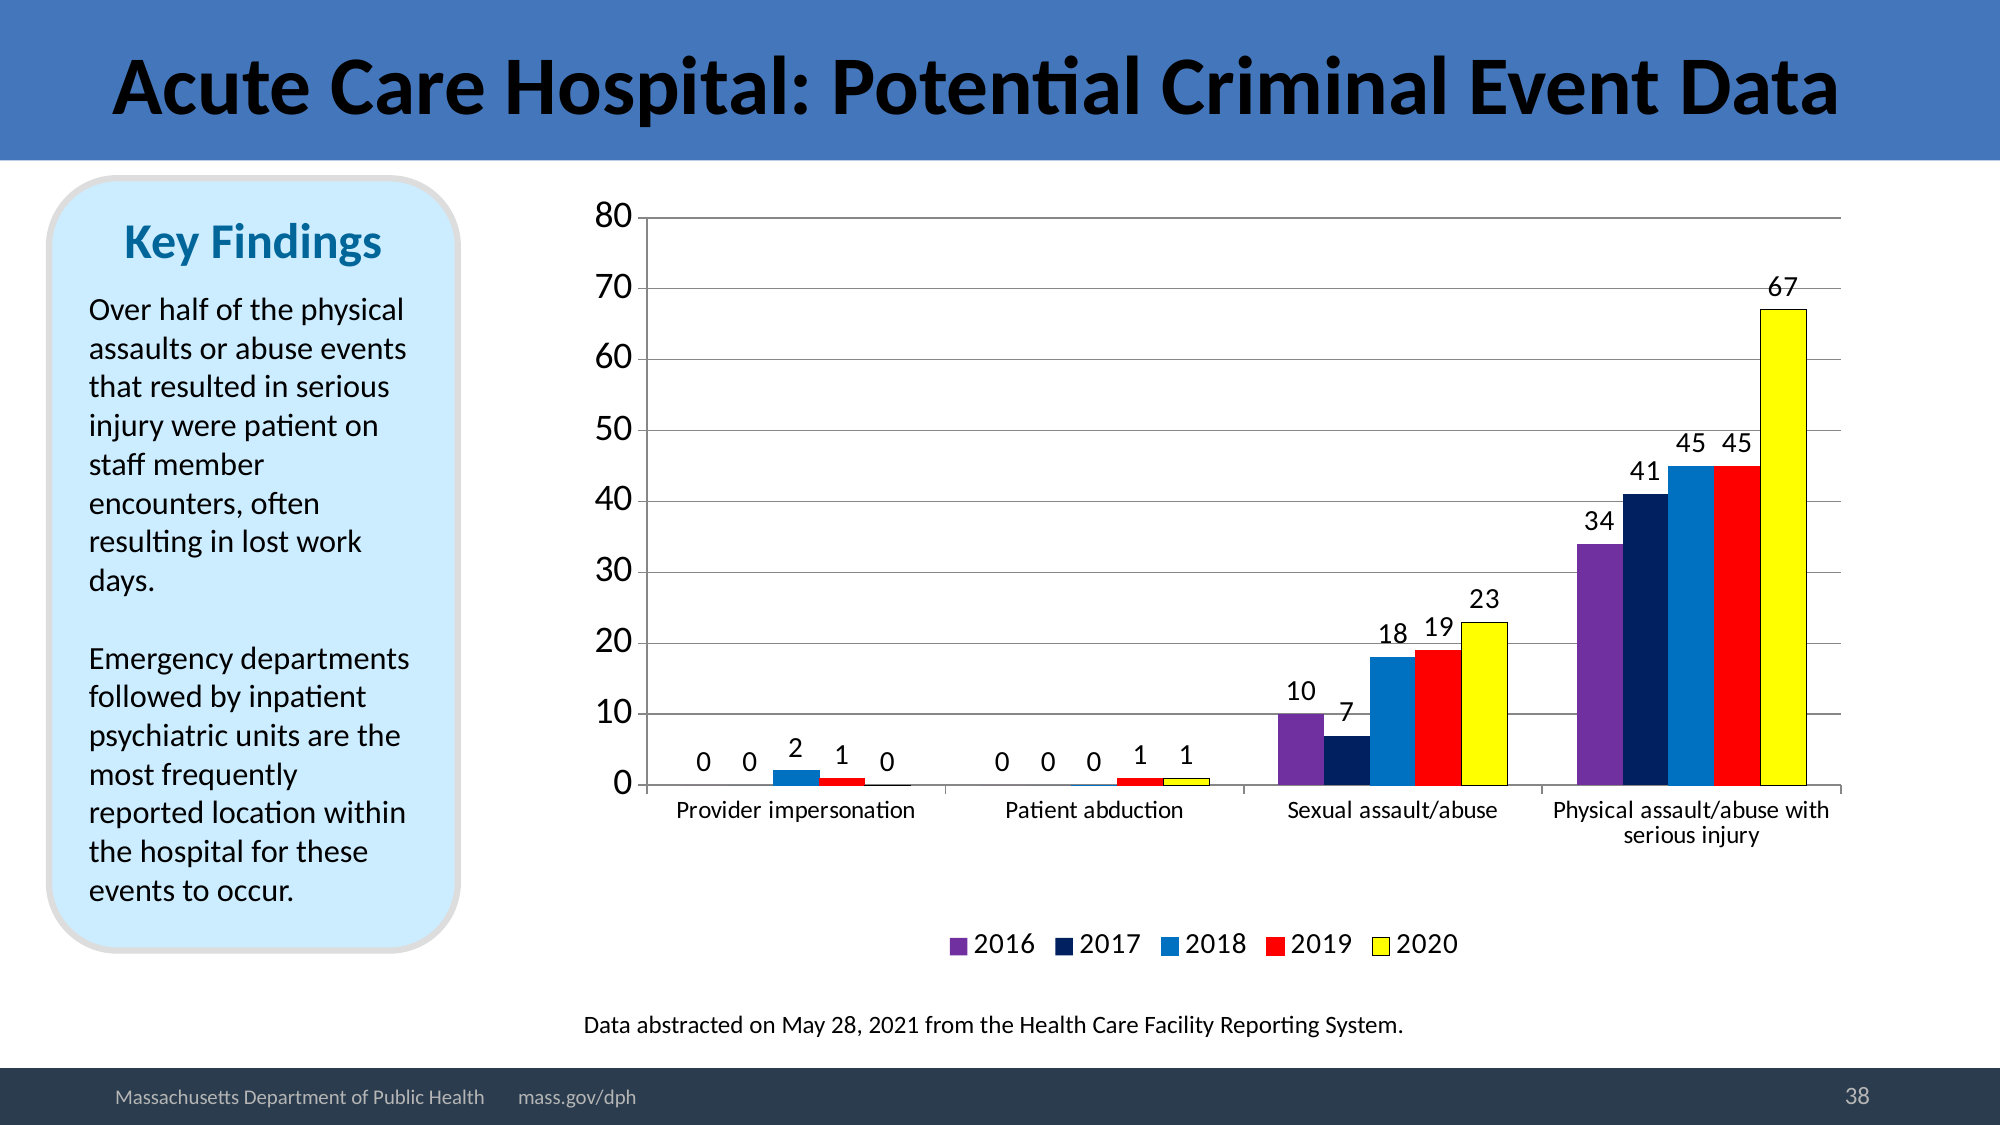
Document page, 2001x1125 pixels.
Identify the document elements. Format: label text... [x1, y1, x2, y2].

footer Massachusetts Department of Public Health mass.gov/dph [100, 1068, 727, 1124]
slide_number 38 [1436, 1065, 1886, 1125]
title Acute Care Hospital: Potential Criminal Event Data [97, 9, 1898, 153]
text_box Key Findings Over half of the physical assaults or abuse events that resulted in serious injury were patient on staff member encounters, often resulting in lost work days. Emergency departments followed by inpatient psychiatric units are the most frequently reported location within the hospital for these events to occur. [48, 178, 458, 951]
chart [524, 177, 1884, 968]
text_box Data abstracted on May 28, 2021 from the Health Care Facility Reporting System. [568, 1000, 1537, 1046]
